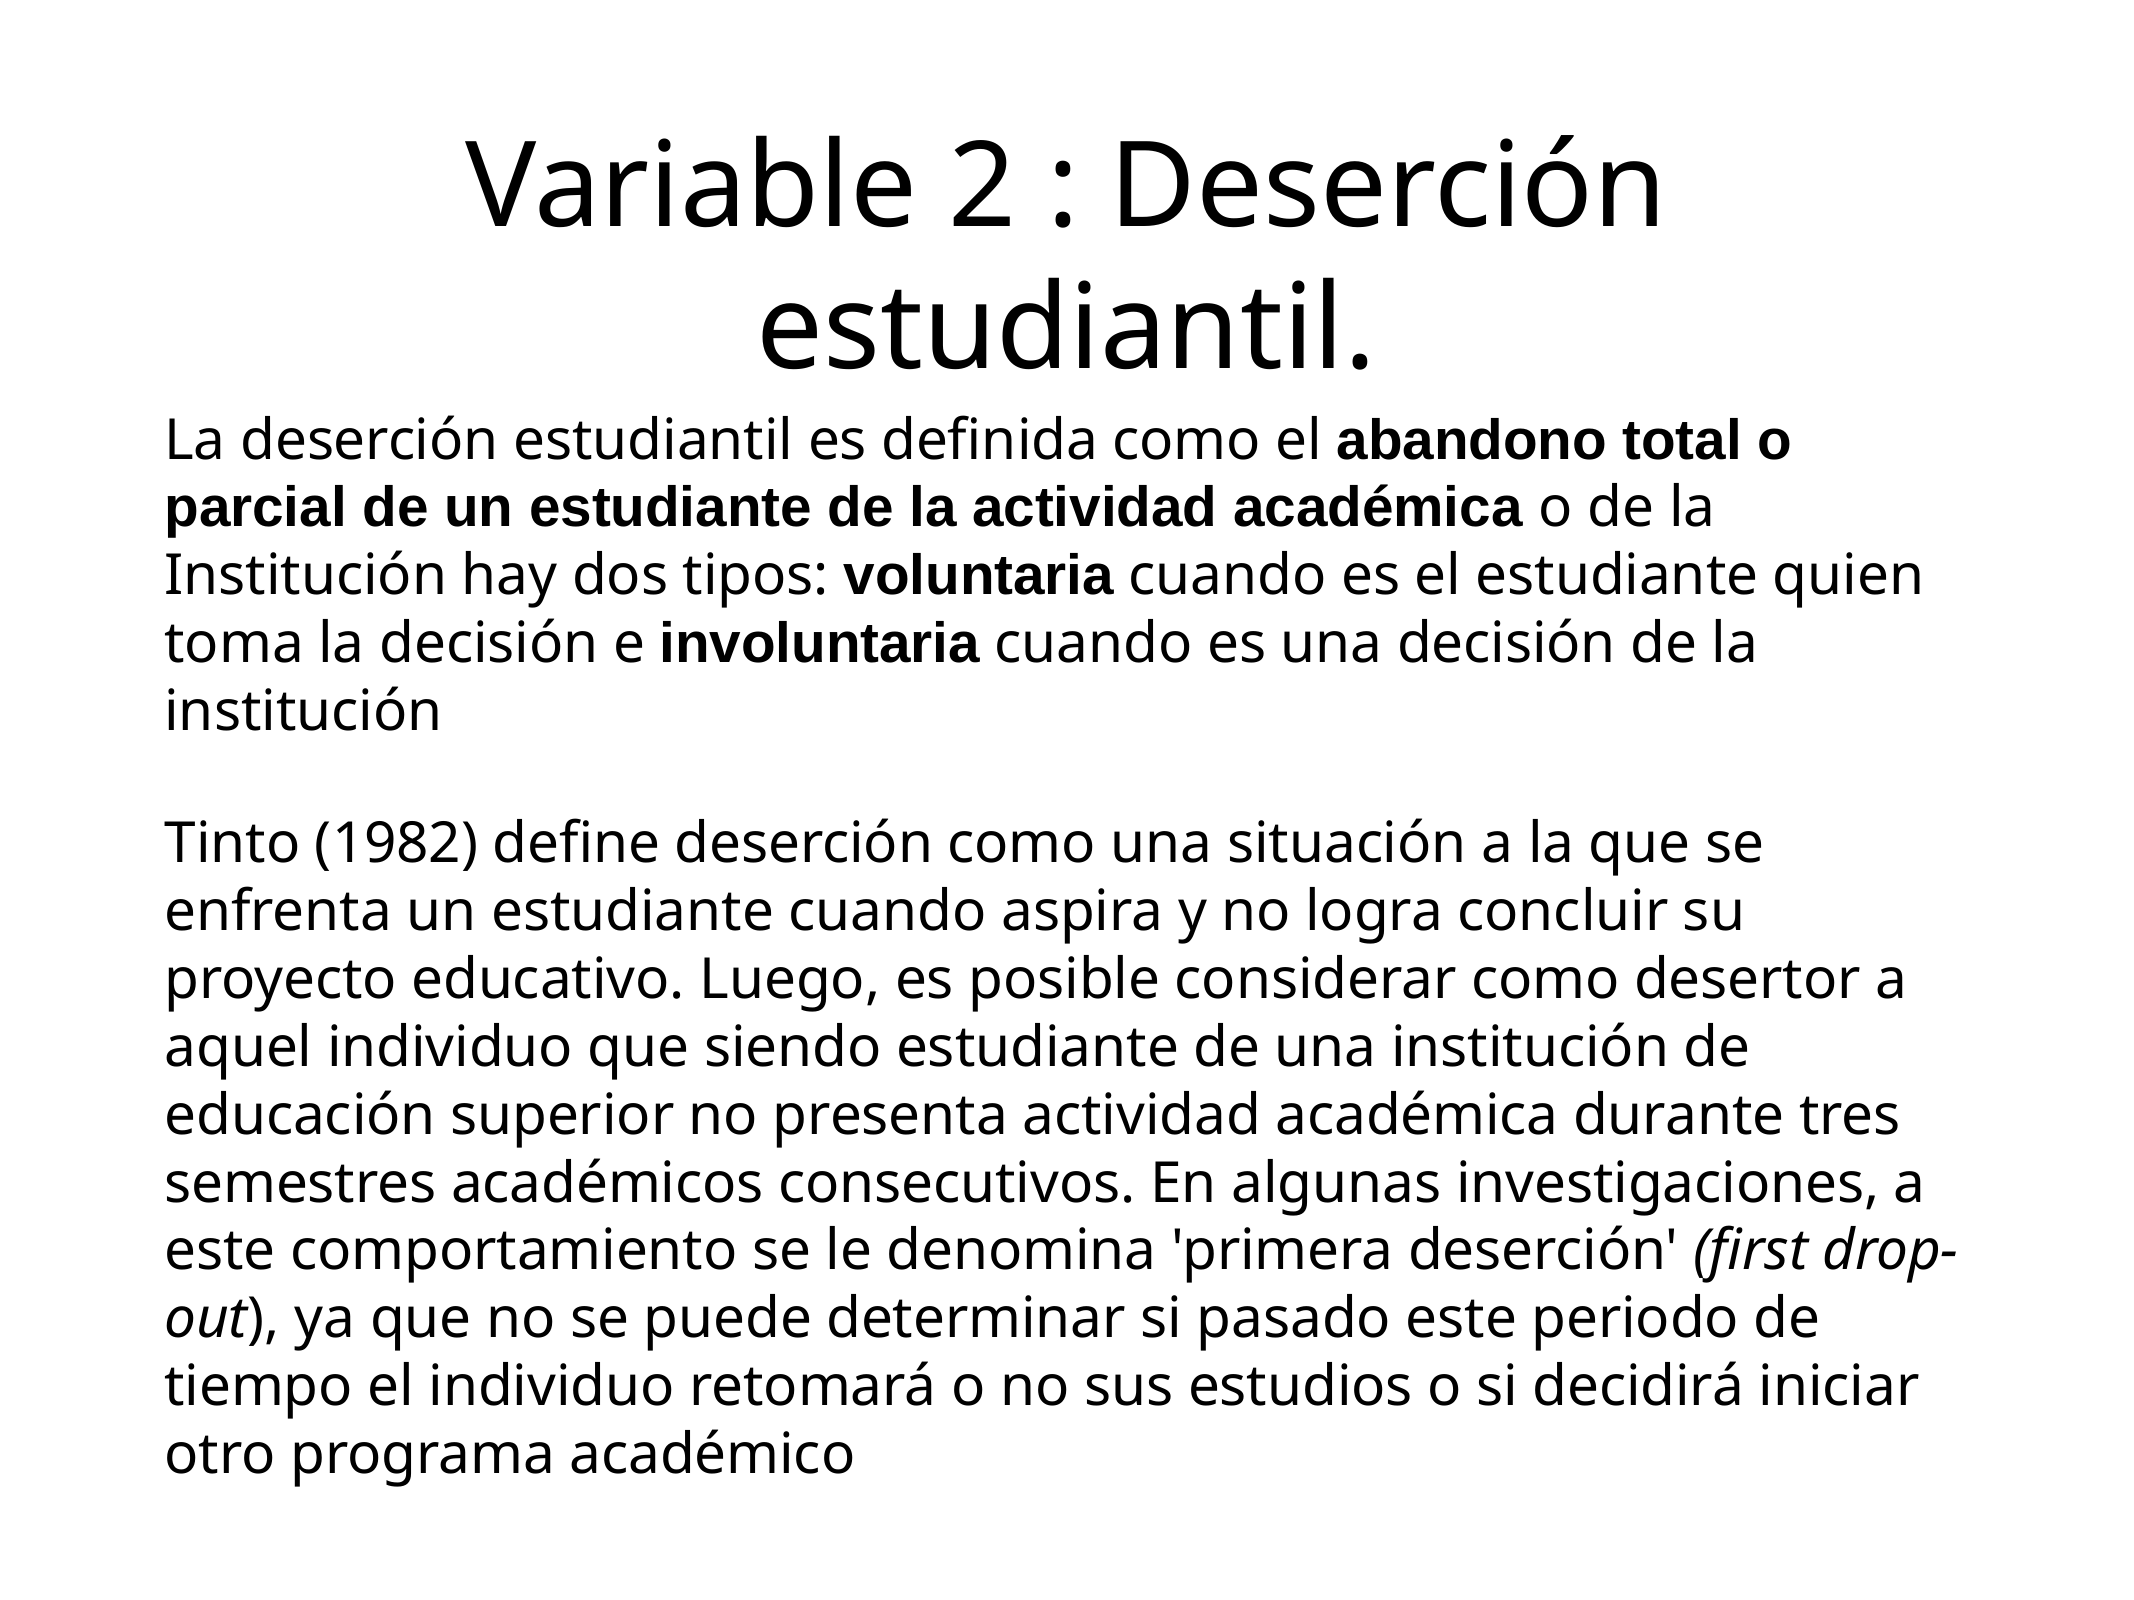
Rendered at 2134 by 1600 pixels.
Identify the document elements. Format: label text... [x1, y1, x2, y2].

list La deserción estudiantil es definida como el abandono total o parcial de un estudiante de la actividad académica o de la Institución hay dos tipos: voluntaria cuando es el estudiante quien toma la decisión e involuntaria cuando es una decisión de la institución Tinto (1982) define deserción como una situación a la que se enfrenta un estudiante cuando aspira y no logra concluir su proyecto educativo. Luego, es posible considerar como desertor a aquel individuo que siendo estudiante de una institución de educación superior no presenta actividad académica durante tres semestres académicos consecutivos. En algunas investigaciones, a este comportamiento se le denomina 'primera deserción' (first drop-out), ya que no se puede determinar si pasado este periodo de tiempo el individuo retomará o no sus estudios o si decidirá iniciar otro programa académico [155, 400, 1978, 1488]
title Variable 2 : Deserción estudiantil. [155, 72, 1978, 400]
